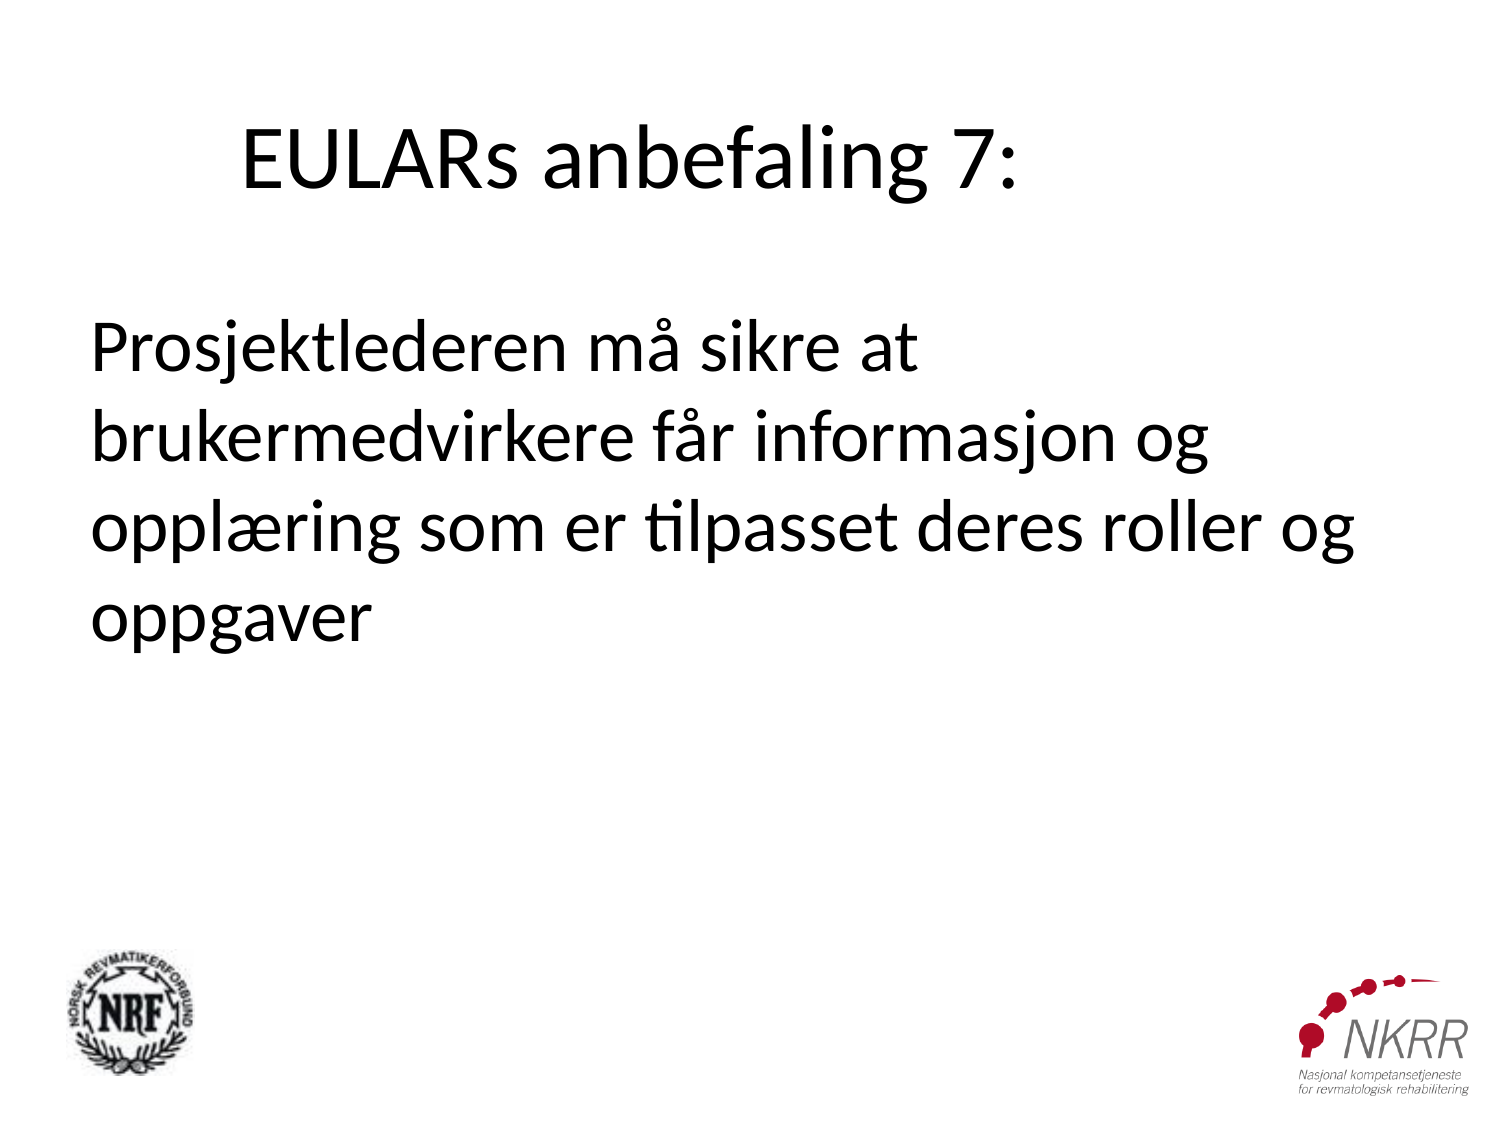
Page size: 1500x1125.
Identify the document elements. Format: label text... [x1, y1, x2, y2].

title EULARs anbefaling 7: Prosjektlederen må sikre at brukermedvirkere får informasjon og opplæring som er tilpasset deres roller og oppgaver [75, 45, 1425, 799]
picture [1297, 975, 1469, 1096]
picture [66, 949, 195, 1077]
